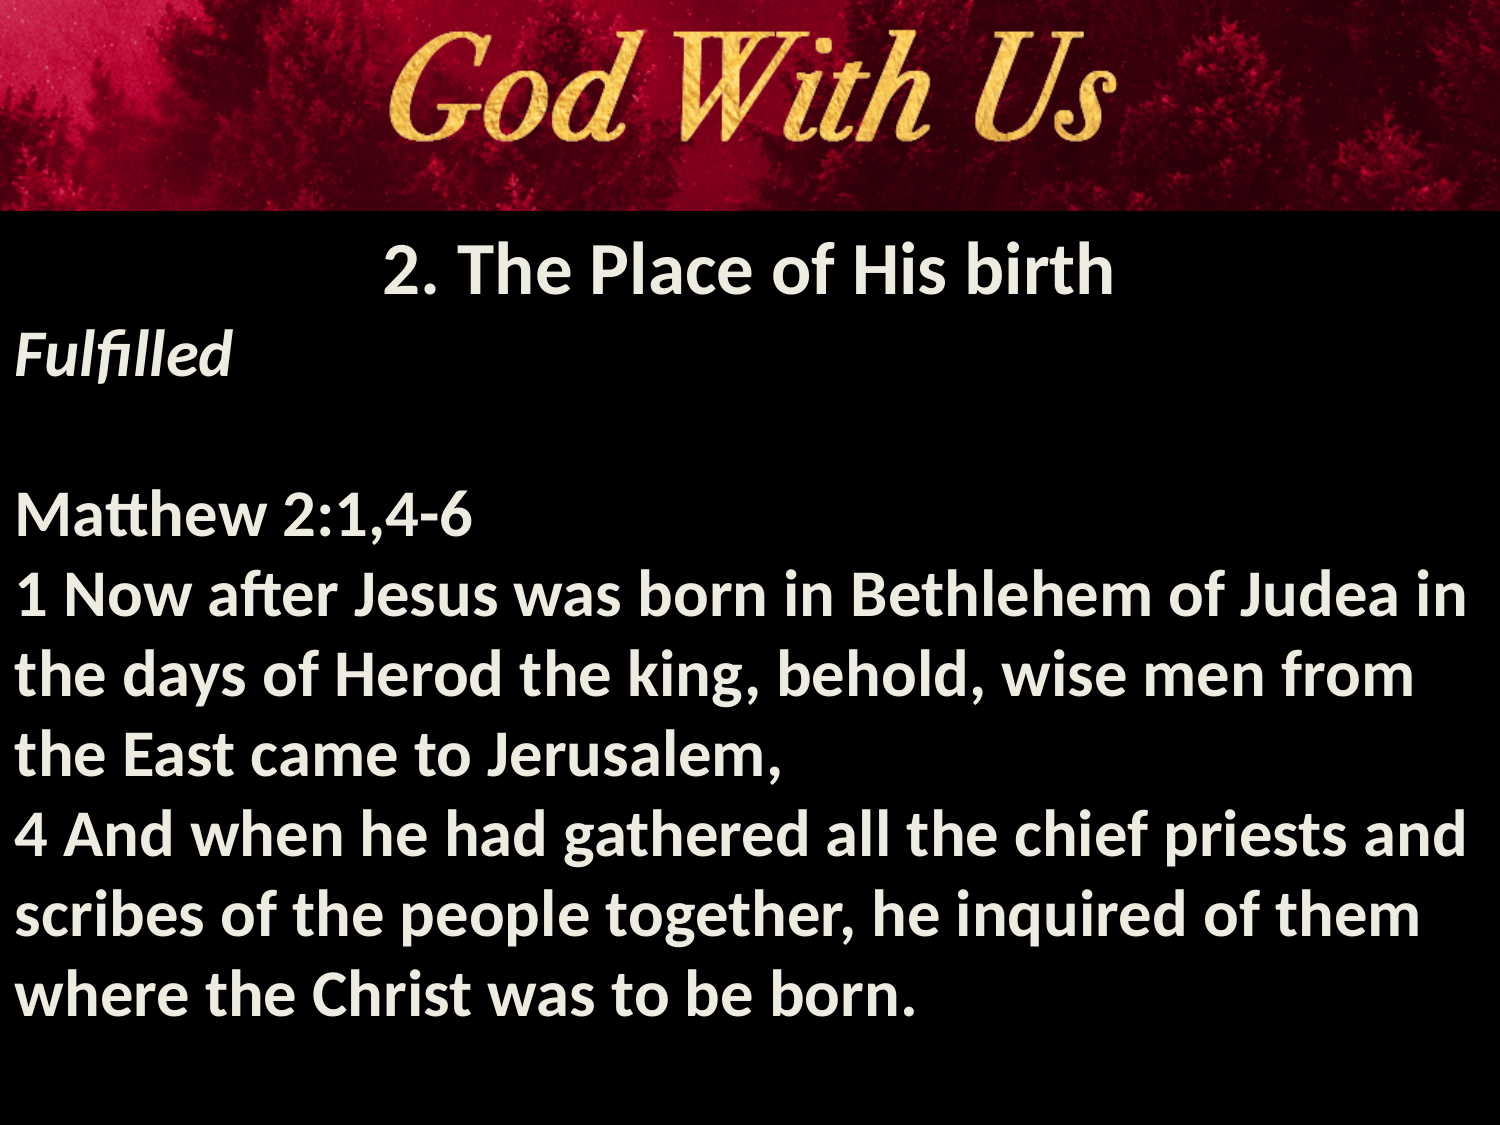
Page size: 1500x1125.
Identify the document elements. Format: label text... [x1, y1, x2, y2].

picture [0, 0, 1500, 226]
text_box 2. The Place of His birth Fulfilled Matthew 2:1,4-6 1 Now after Jesus was born in Bethlehem of Judea in the days of Herod the king, behold, wise men from the East came to Jerusalem, 4 And when he had gathered all the chief priests and scribes of the people together, he inquired of them where the Christ was to be born. [0, 234, 1500, 1037]
